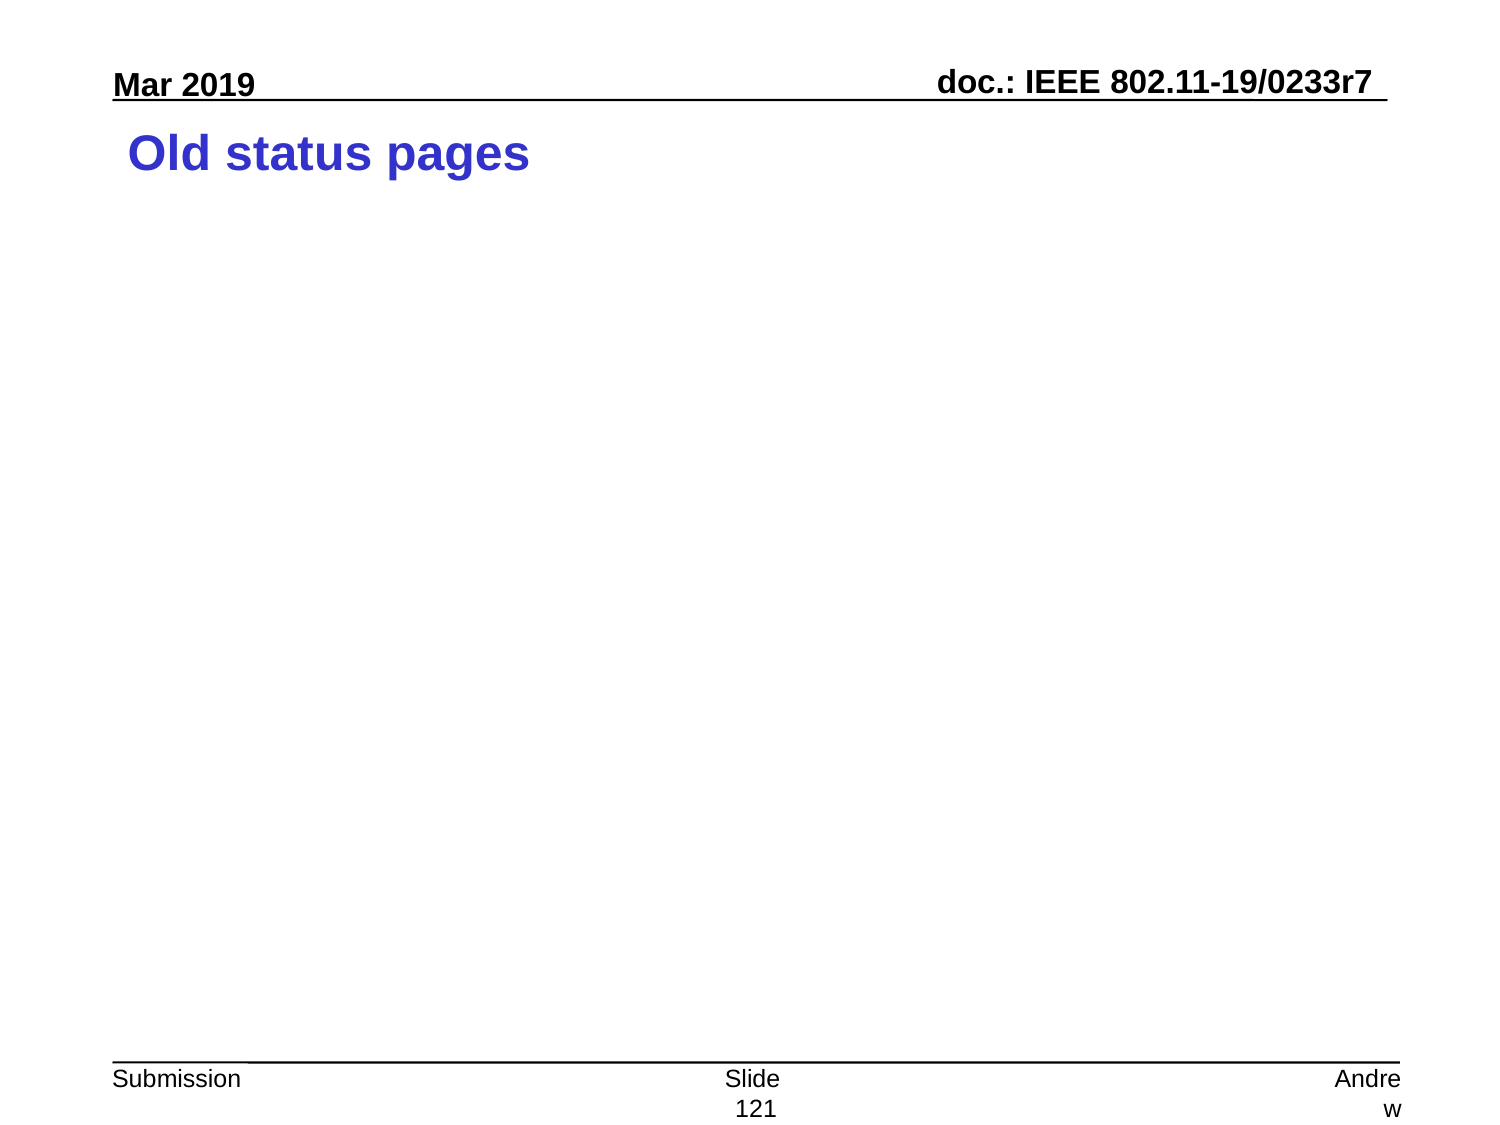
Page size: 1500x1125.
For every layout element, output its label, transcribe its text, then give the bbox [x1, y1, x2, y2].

title Old status pages [112, 112, 1388, 288]
slide_number Slide 121 [709, 1061, 803, 1093]
footer Andrew Myles, Cisco [1320, 1061, 1402, 1093]
